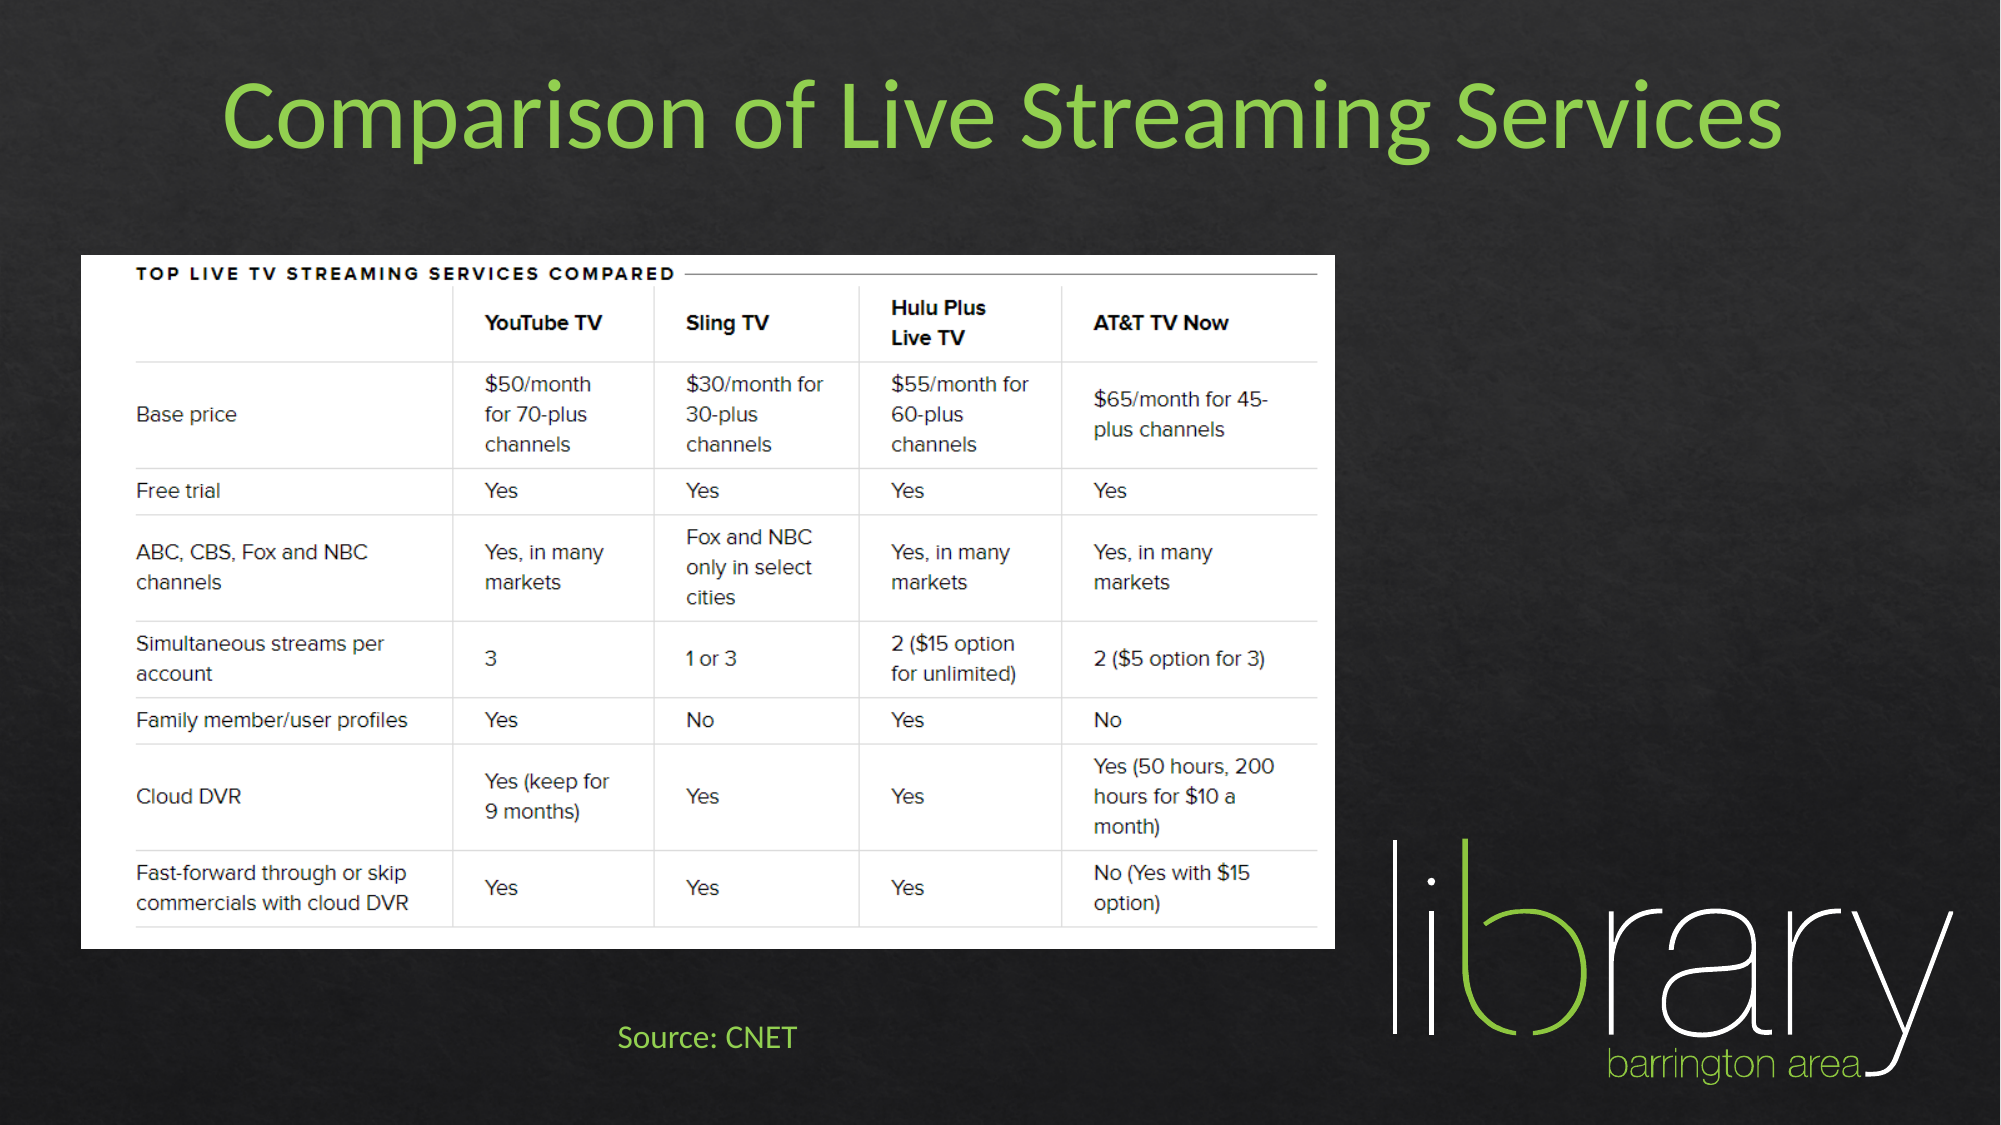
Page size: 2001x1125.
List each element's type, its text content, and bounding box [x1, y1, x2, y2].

text_box Source: CNET [603, 1007, 813, 1063]
text_box Comparison of Live Streaming Services [207, 41, 1802, 177]
picture [80, 255, 1336, 949]
picture [1392, 837, 1954, 1086]
